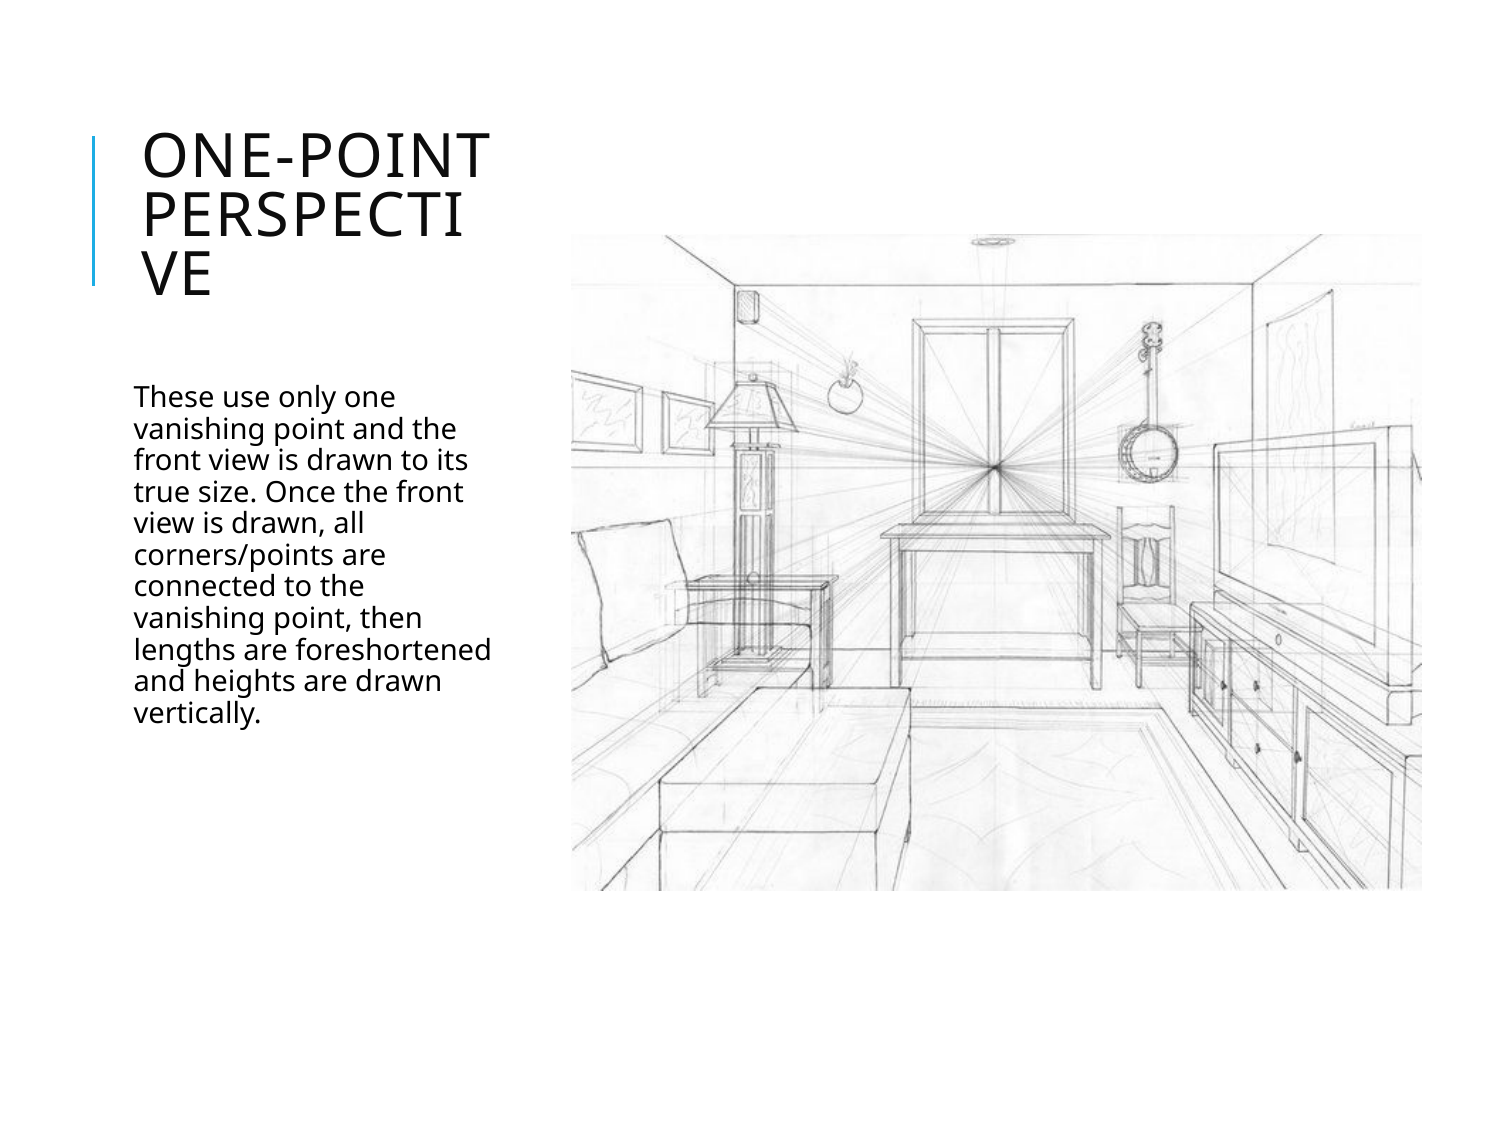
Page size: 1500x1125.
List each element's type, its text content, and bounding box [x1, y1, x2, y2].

title One-point perspective [126, 96, 512, 342]
picture [570, 233, 1422, 891]
list These use only one vanishing point and the front view is drawn to its true size. Once the front view is drawn, all corners/points are connected to the vanishing point, then lengths are foreshortened and heights are drawn vertically. [126, 375, 512, 1020]
